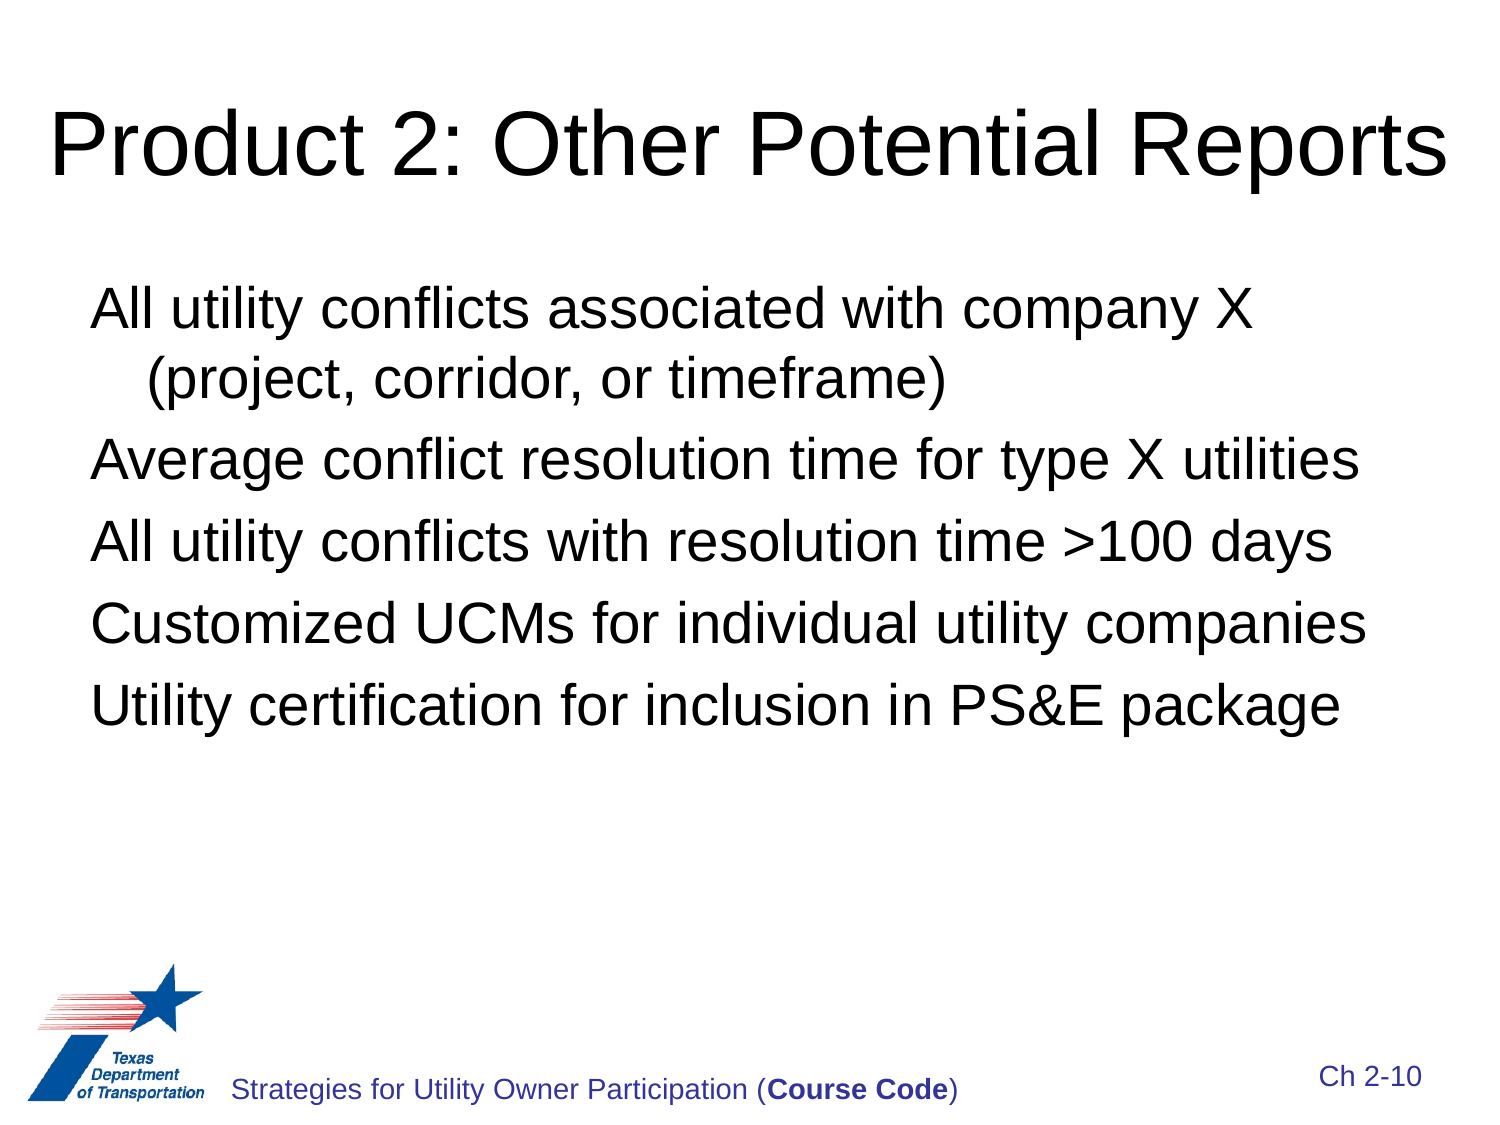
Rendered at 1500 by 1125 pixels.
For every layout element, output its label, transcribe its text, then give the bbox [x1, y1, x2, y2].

title Product 2: Other Potential Reports [0, 45, 1500, 233]
picture [24, 961, 213, 1105]
footer Strategies for Utility Owner Participation (Course Code) [215, 1062, 1104, 1113]
slide_number Ch 2-10 [1250, 1050, 1438, 1088]
list All utility conflicts associated with company X (project, corridor, or timeframe) Average conflict resolution time for type X utilities All utility conflicts with resolution time >100 days Customized UCMs for individual utility companies Utility certification for inclusion in PS&E package [75, 262, 1425, 1005]
